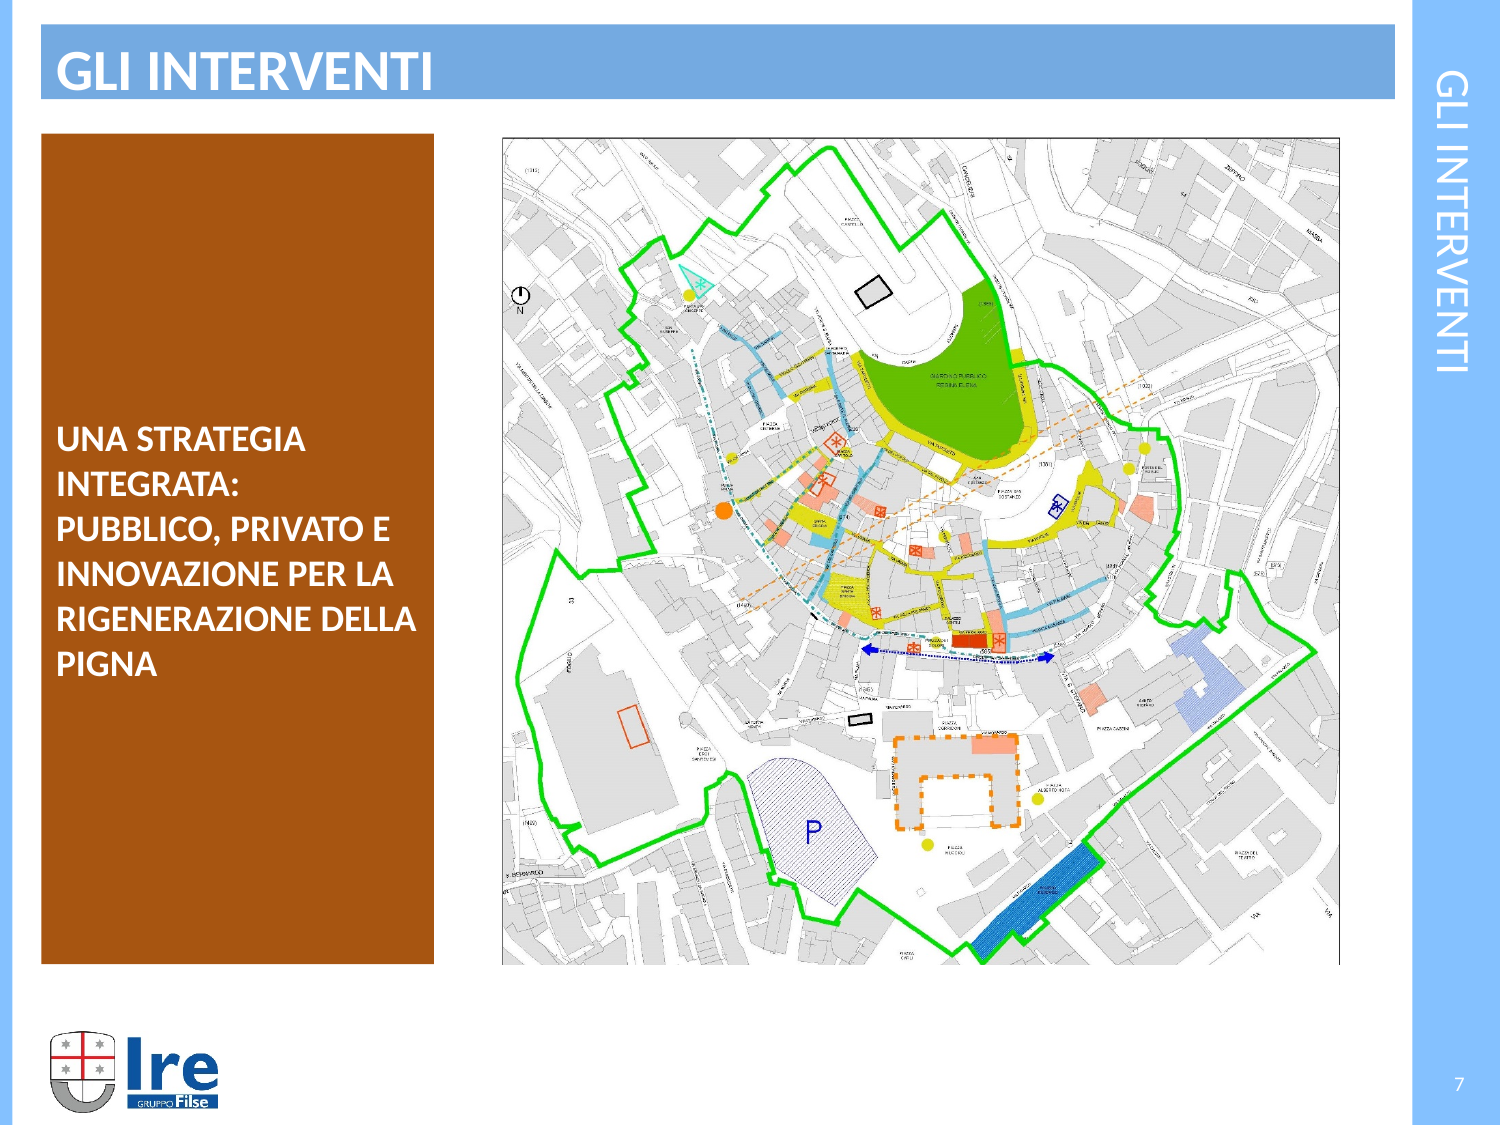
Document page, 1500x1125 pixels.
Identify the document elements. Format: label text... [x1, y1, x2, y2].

text_box UNA STRATEGIA INTEGRATA: PUBBLICO, PRIVATO E INNOVAZIONE PER LA RIGENERAZIONE DELLA PIGNA [39, 132, 436, 966]
picture [50, 1031, 218, 1113]
text_box GLI INTERVENTI [41, 24, 1395, 100]
text_box 7 [1316, 1057, 1480, 1108]
text_box GLI INTERVENTI [1412, 62, 1500, 1025]
picture [499, 136, 1341, 965]
